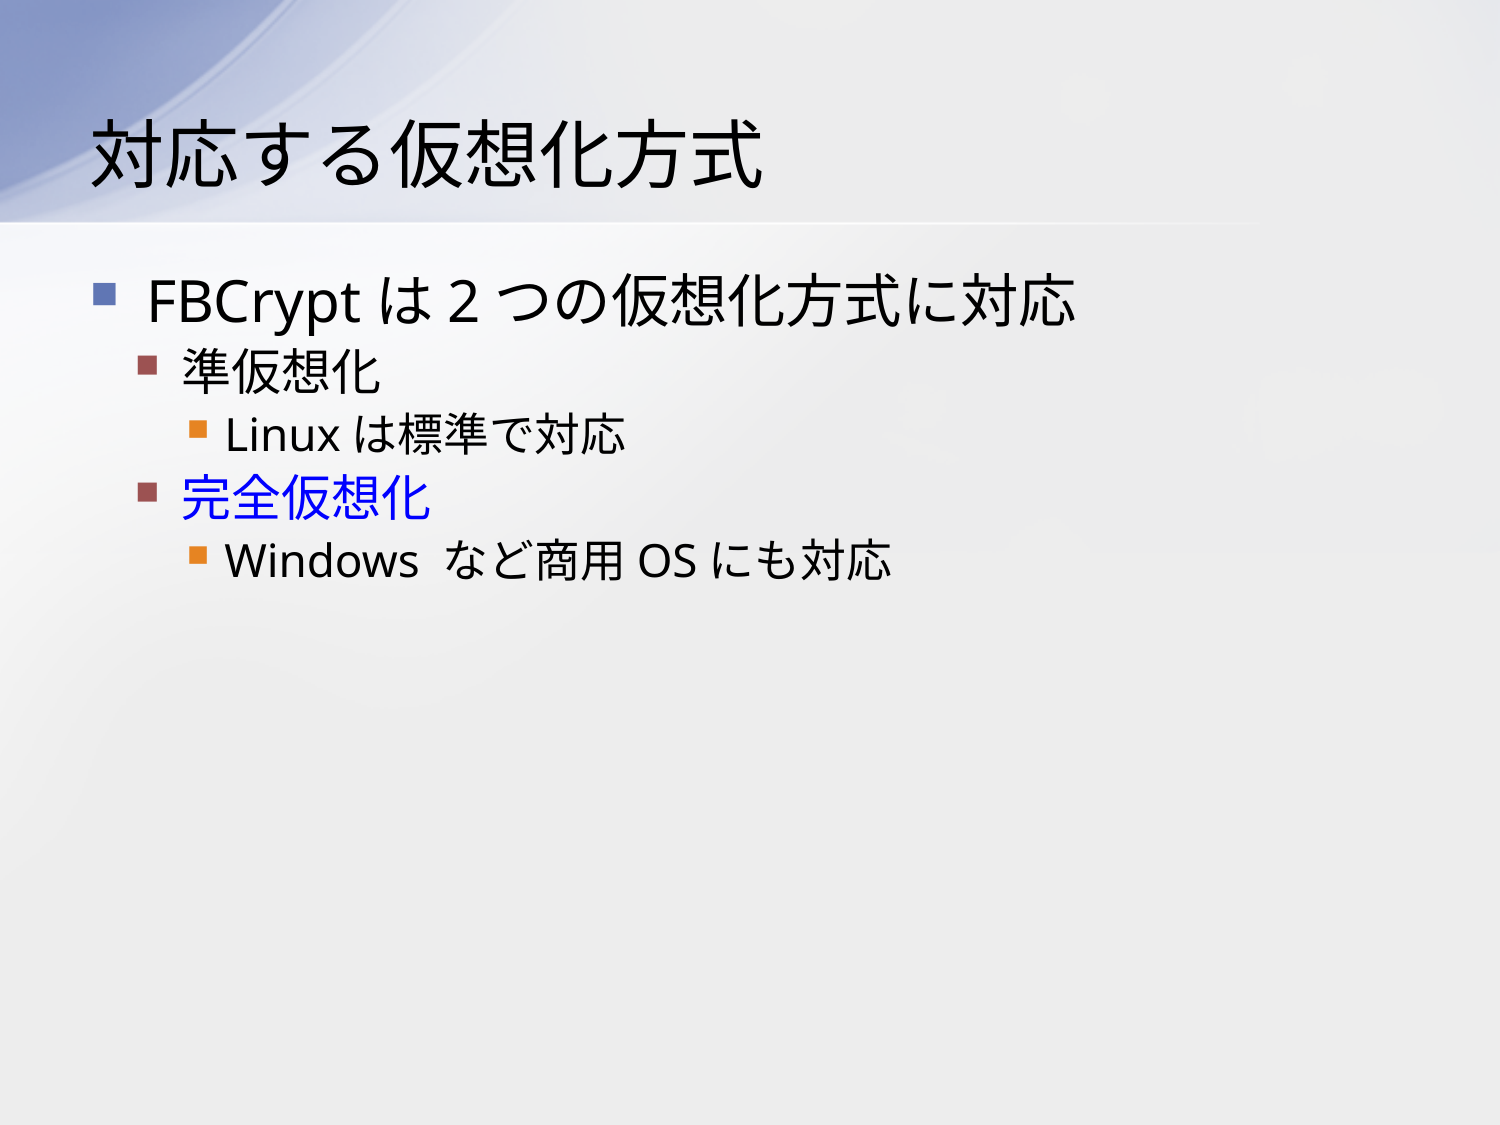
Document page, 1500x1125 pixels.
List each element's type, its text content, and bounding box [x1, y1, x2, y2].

list FBCryptは2つの仮想化方式に対応 準仮想化 Linuxは標準で対応 完全仮想化 Windows など商用OSにも対応 [75, 249, 1425, 1005]
title 対応する仮想化方式 [75, 58, 1425, 247]
picture [0, 0, 1500, 1125]
